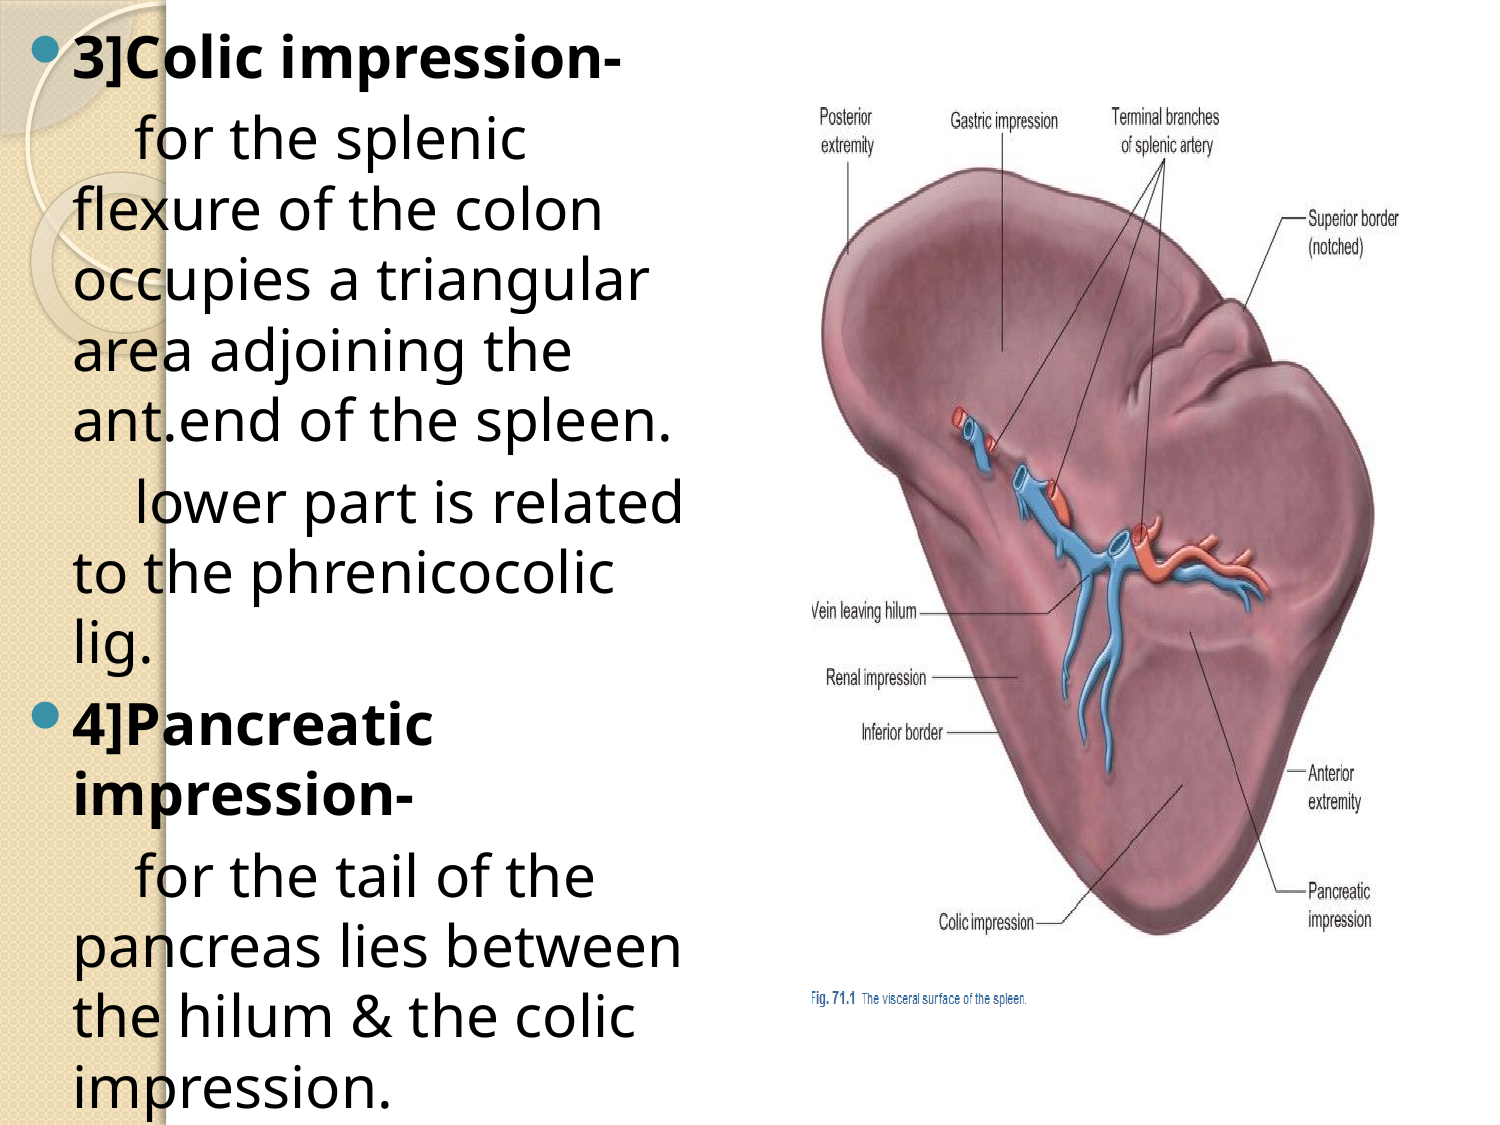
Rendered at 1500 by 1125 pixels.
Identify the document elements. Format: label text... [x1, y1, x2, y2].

list 3]Colic impression- for the splenic flexure of the colon occupies a triangular area adjoining the ant.end of the spleen. lower part is related to the phrenicocolic lig. 4]Pancreatic impression- for the tail of the pancreas lies between the hilum & the colic impression. [0, 12, 713, 1125]
picture [812, 99, 1500, 1038]
